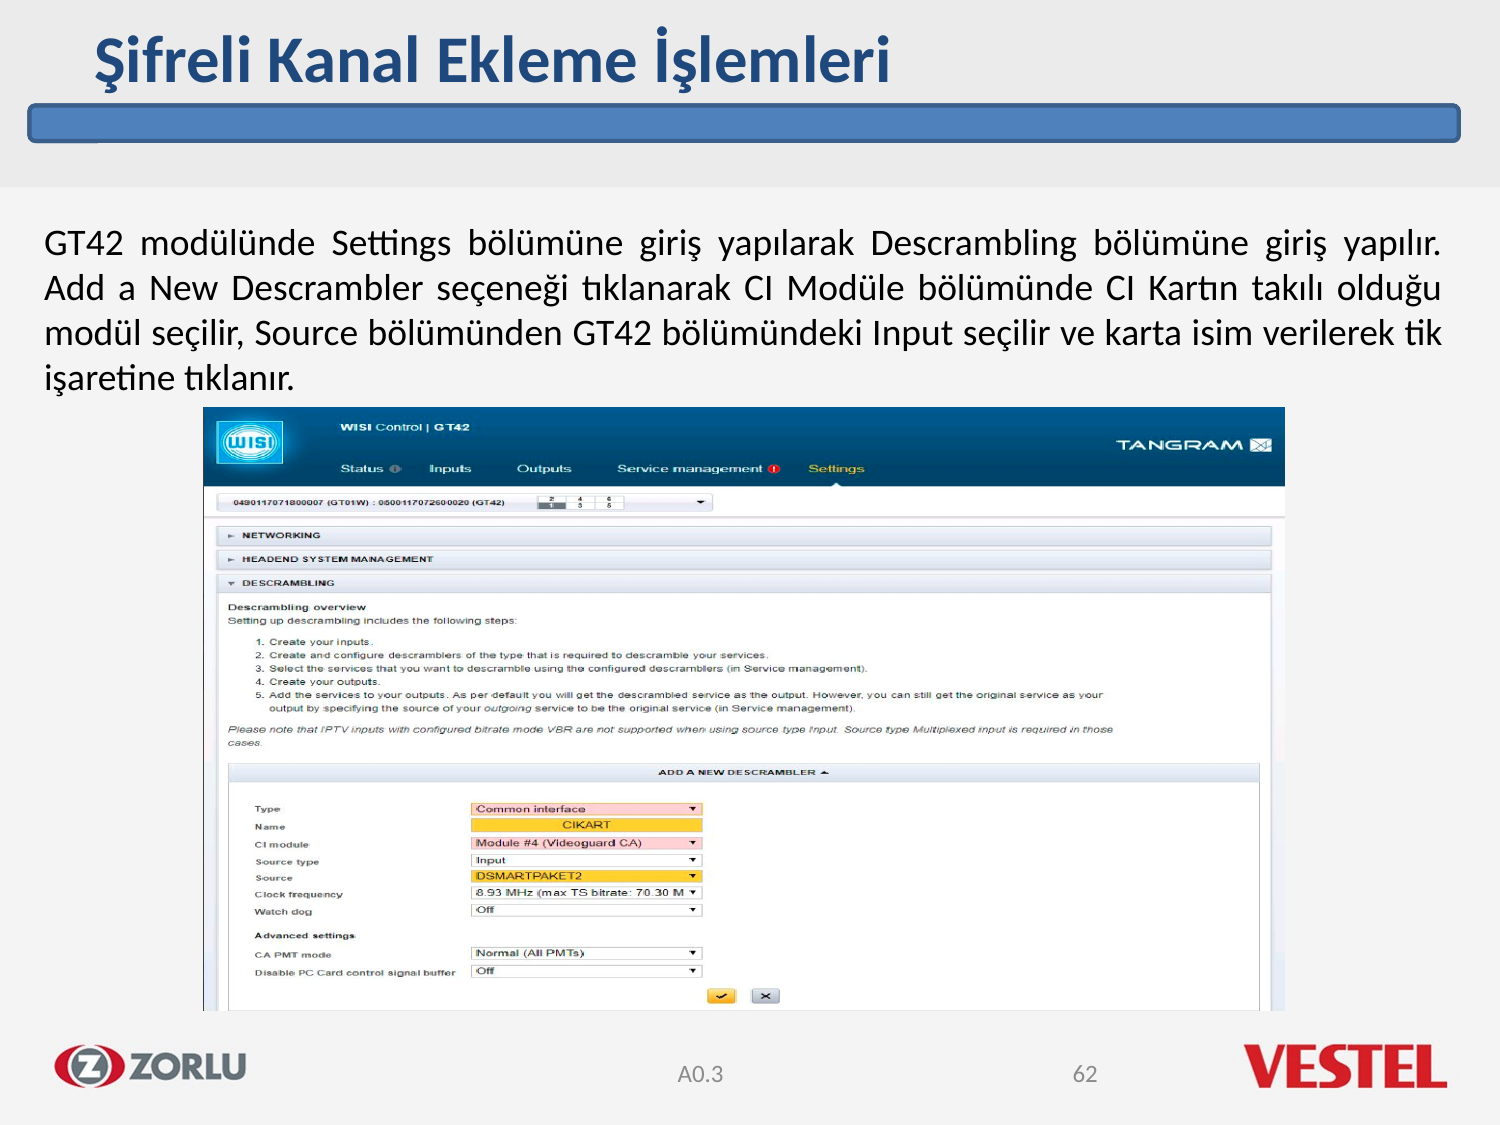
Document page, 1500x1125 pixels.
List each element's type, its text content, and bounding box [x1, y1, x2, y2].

footer A0.3 [581, 1042, 821, 1103]
text_box Şifreli Kanal Ekleme İşlemleri [79, 8, 1308, 103]
text_box [27, 103, 1461, 144]
text_box GT42 modülünde Settings bölümüne giriş yapılarak Descrambling bölümüne giriş yapılır. Add a New Descrambler seçeneği tıklanarak CI Modüle bölümünde CI Kartın takılı olduğu modül seçilir, Source bölümünden GT42 bölümündeki Input seçilir ve karta isim verilerek tik işaretine tıklanır. [29, 210, 1459, 406]
slide_number 62 [875, 1042, 1113, 1103]
picture [0, 0, 1500, 1125]
